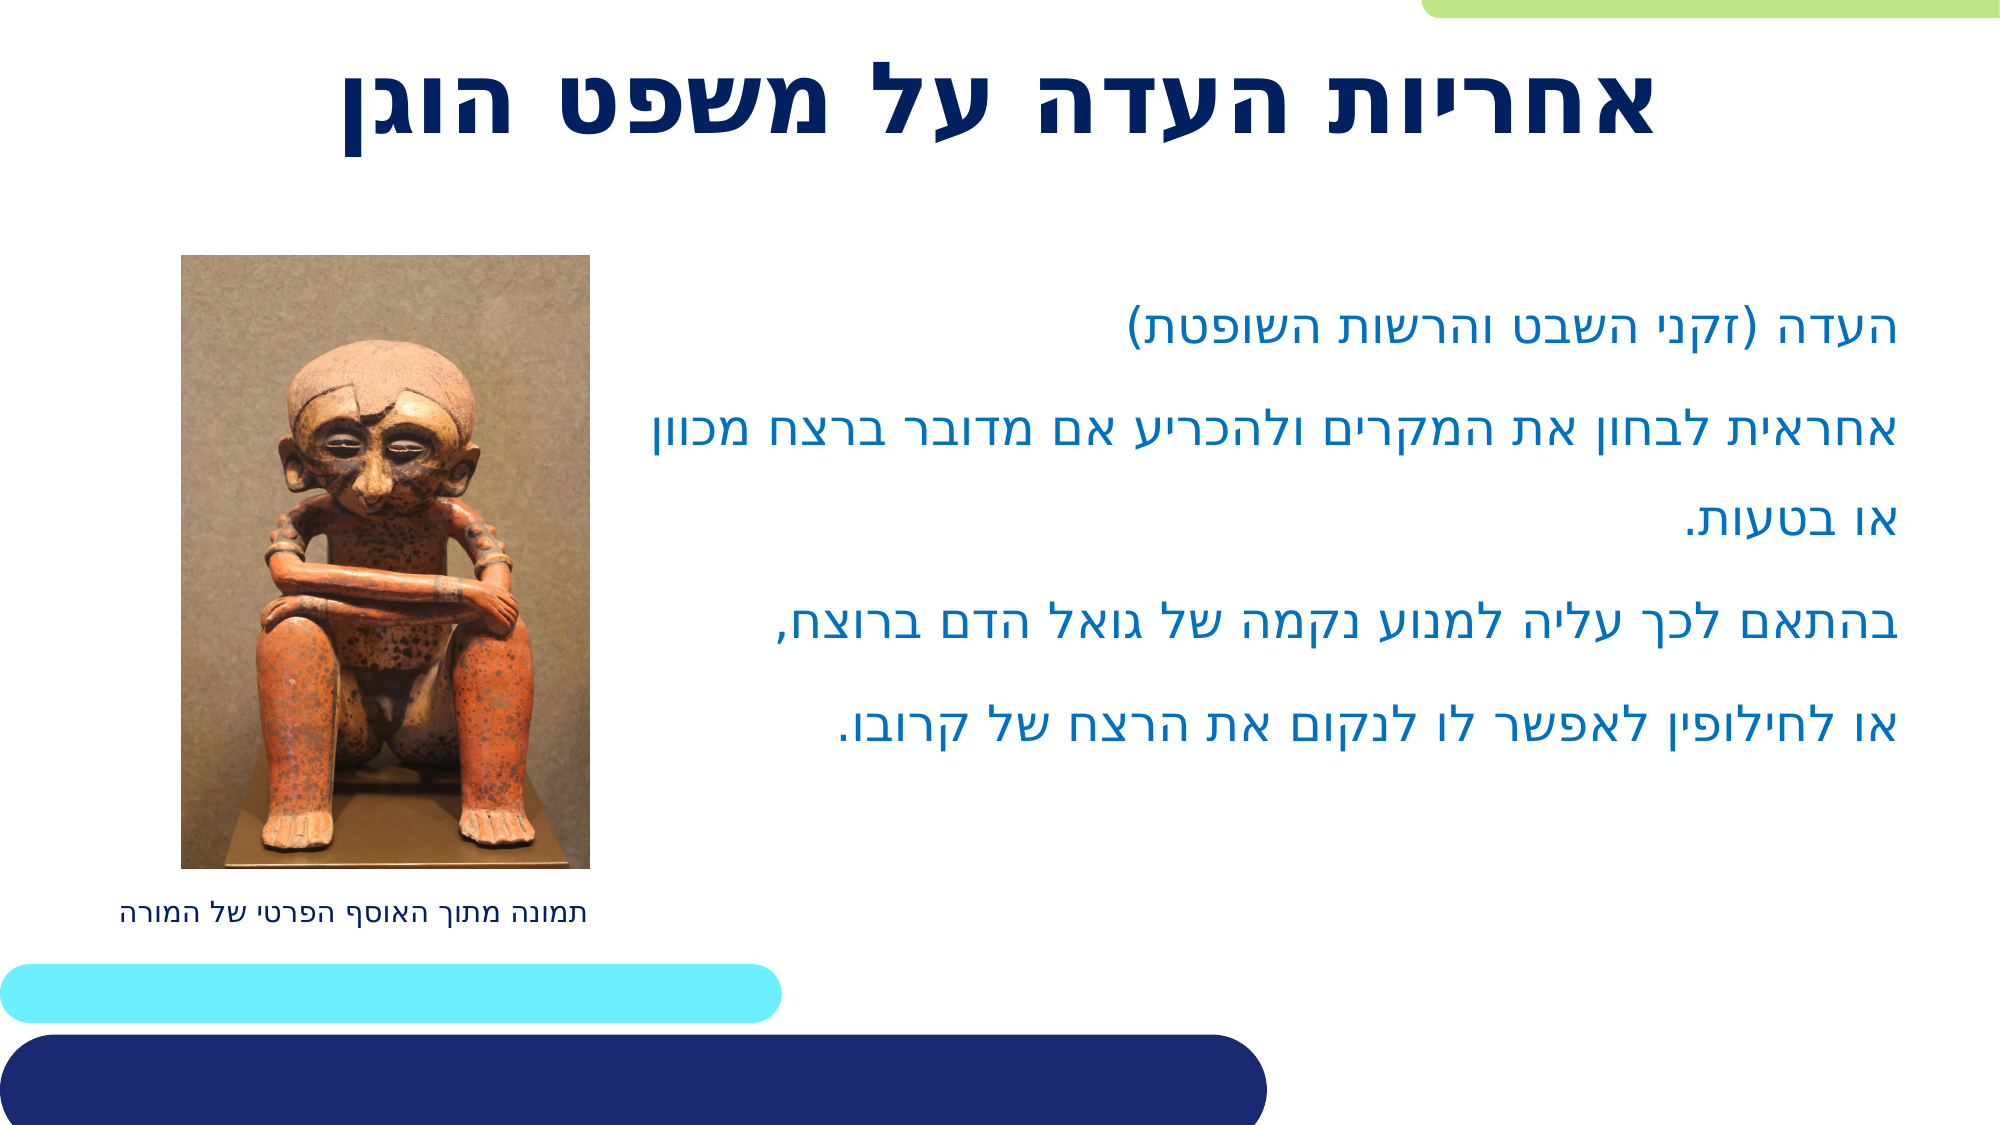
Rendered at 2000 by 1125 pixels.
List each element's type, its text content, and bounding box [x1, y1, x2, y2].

picture [180, 255, 591, 870]
text_box תמונה מתוך האוסף הפרטי של המורה [101, 885, 605, 936]
title אחריות העדה על משפט הוגן [84, 34, 1916, 154]
list העדה (זקני השבט והרשות השופטת) אחראית לבחון את המקרים ולהכריע אם מדובר ברצח מכוון או בטעות. בהתאם לכך עליה למנוע נקמה של גואל הדם ברוצח, או לחילופין לאפשר לו לנקום את הרצח של קרובו. [590, 255, 1916, 964]
